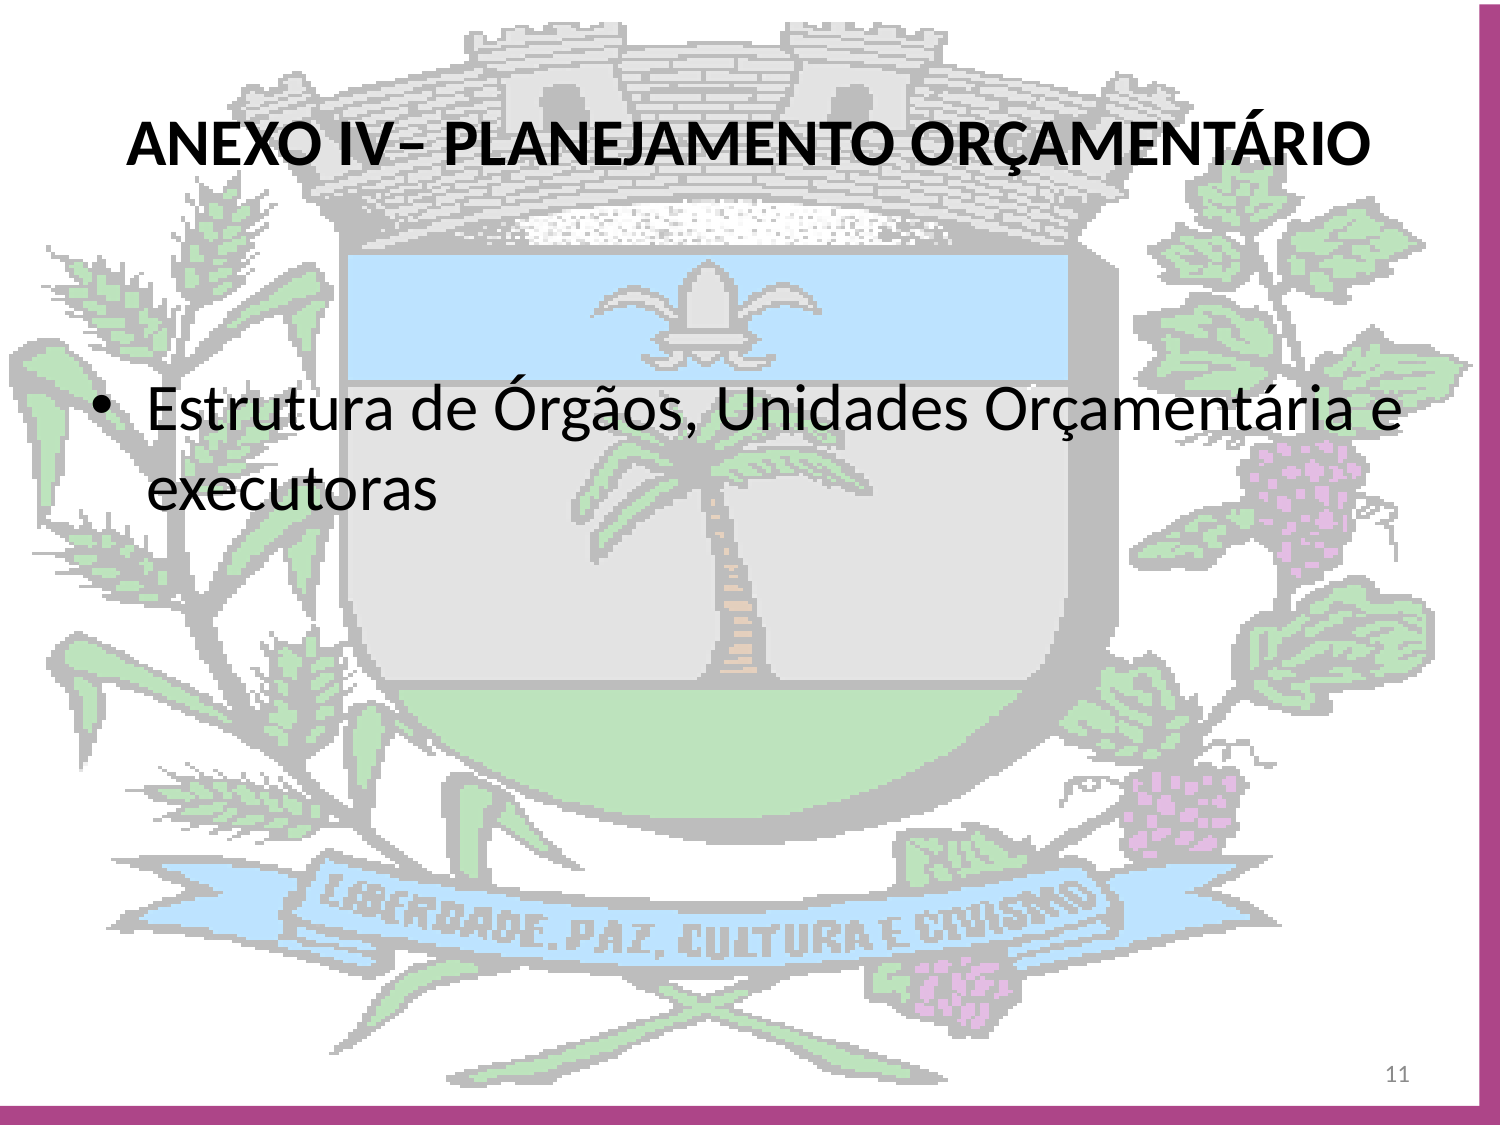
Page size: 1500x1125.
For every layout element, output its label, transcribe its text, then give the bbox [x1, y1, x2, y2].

slide_number 11 [1074, 1042, 1425, 1103]
text_box [0, 1104, 1477, 1125]
title ANEXO IV– PLANEJAMENTO ORÇAMENTÁRIO [75, 45, 1425, 233]
text_box [1477, 2, 1500, 1125]
list Estrutura de Órgãos, Unidades Orçamentária e executoras [75, 262, 1425, 1005]
